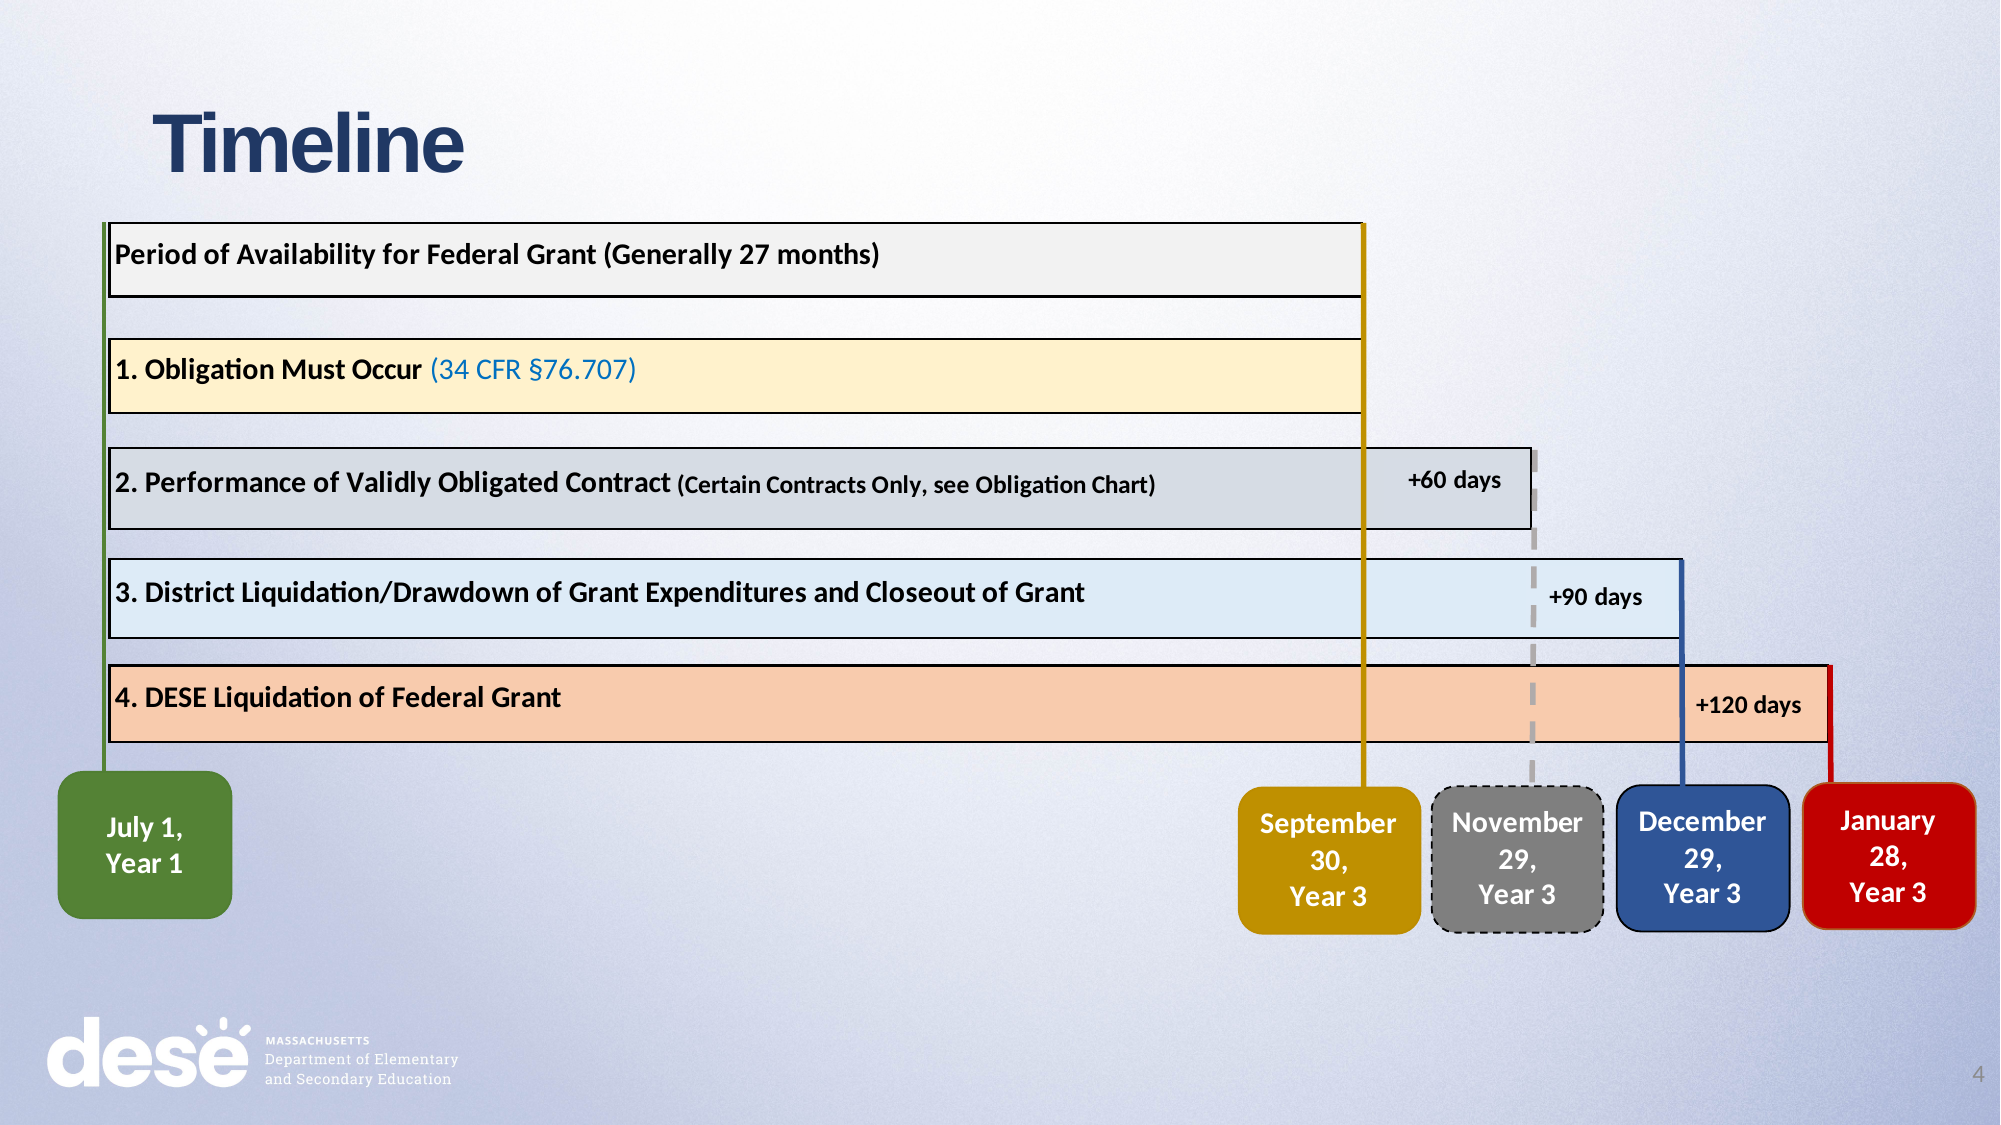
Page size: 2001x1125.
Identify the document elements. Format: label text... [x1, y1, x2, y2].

title Timeline [137, 59, 1863, 146]
slide_number 4 [1550, 1042, 2000, 1103]
picture [0, 0, 2000, 1125]
